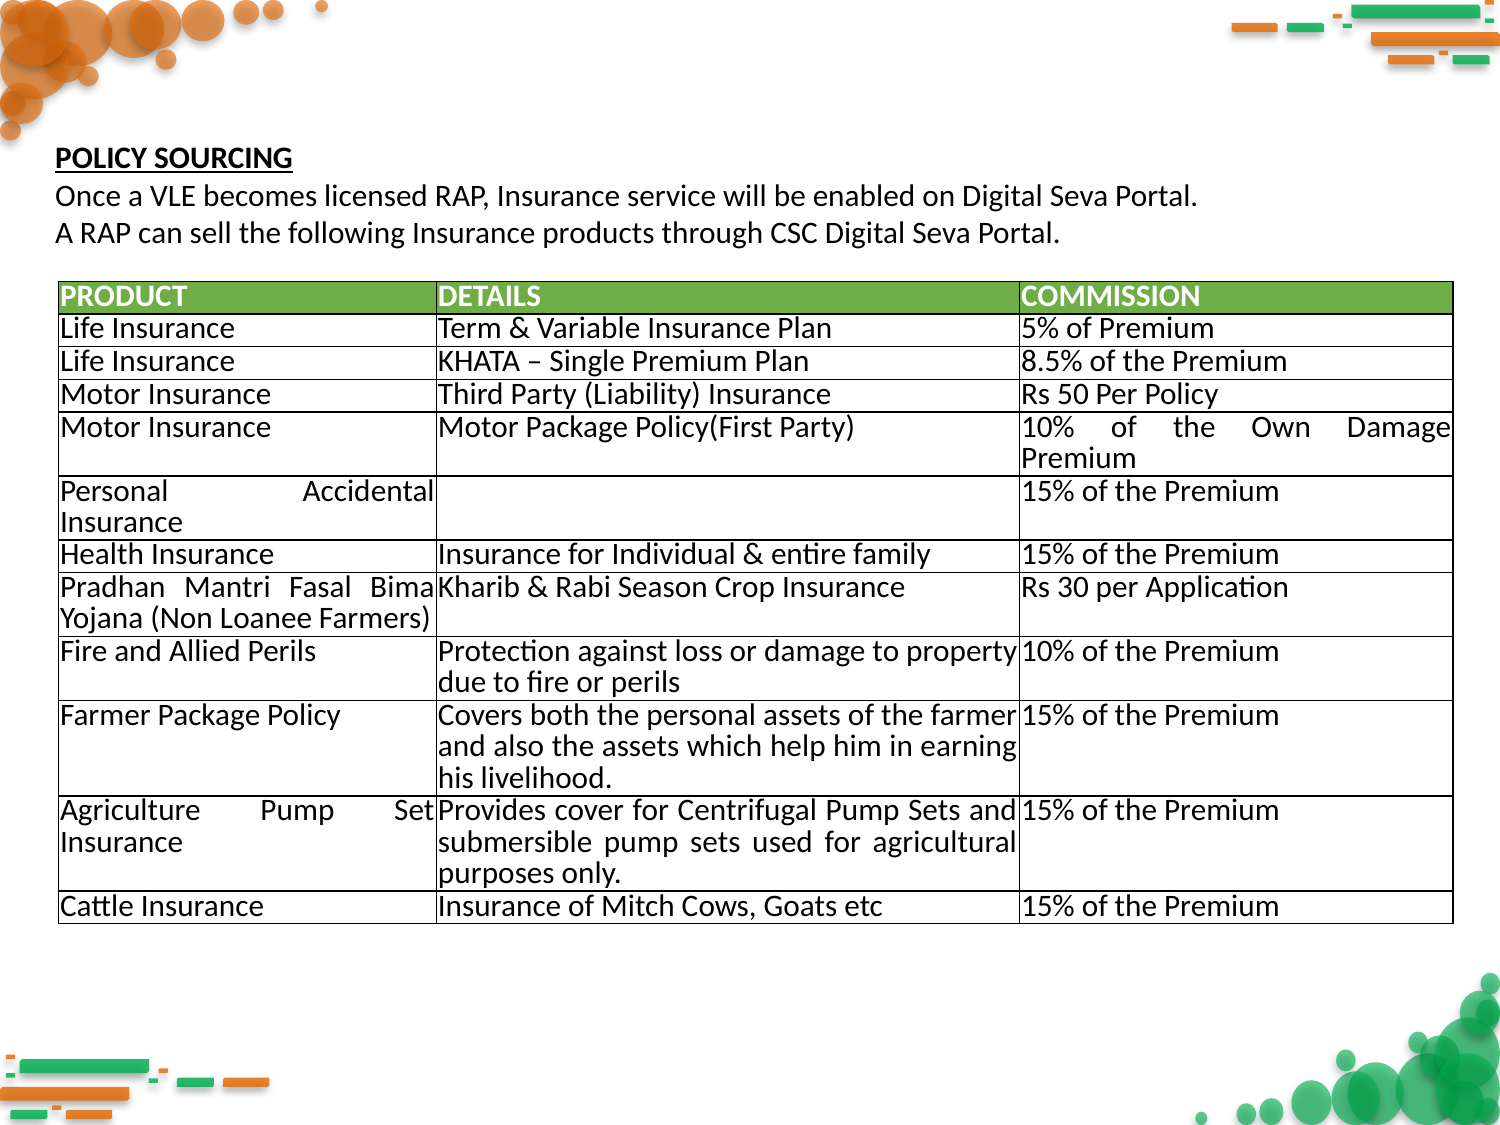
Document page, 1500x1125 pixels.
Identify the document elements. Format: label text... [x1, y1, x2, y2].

table_cell Motor Package Policy(First Party) [437, 413, 1019, 475]
table_cell 15% of the Premium [1020, 701, 1452, 795]
table_cell 15% of the Premium [1020, 797, 1452, 890]
table_cell Covers both the personal assets of the farmer and also the assets which help him in earning his livelihood. [437, 701, 1019, 795]
table_cell Farmer Package Policy [59, 701, 436, 795]
table_cell Term & Variable Insurance Plan [437, 315, 1019, 346]
table_cell Insurance of Mitch Cows, Goats etc [437, 892, 1019, 923]
table_cell 15% of the Premium [1020, 541, 1452, 572]
table_cell Cattle Insurance [59, 892, 436, 923]
table_cell [437, 477, 1019, 539]
table_cell 8.5% of the Premium [1020, 347, 1452, 379]
table_cell Fire and Allied Perils [59, 637, 436, 700]
table_cell Motor Insurance [59, 413, 436, 475]
table_cell 5% of Premium [1020, 315, 1452, 346]
table_cell Health Insurance [59, 541, 436, 572]
table_header PRODUCT [59, 282, 436, 313]
table_cell Rs 30 per Application [1020, 573, 1452, 636]
table_cell KHATA – Single Premium Plan [437, 347, 1019, 379]
table_cell Pradhan Mantri Fasal Bima Yojana (Non Loanee Farmers) [59, 573, 436, 636]
table_cell Insurance for Individual & entire family [437, 541, 1019, 572]
table_cell 15% of the Premium [1020, 892, 1452, 923]
table_header COMMISSION [1020, 282, 1452, 313]
table_cell Life Insurance [59, 315, 436, 346]
table_cell Agriculture Pump Set Insurance [59, 797, 436, 890]
text_box POLICY SOURCING Once a VLE becomes licensed RAP, Insurance service will be enabled on Digital Seva Portal. A RAP can sell the following Insurance products through CSC Digital Seva Portal. [46, 132, 1220, 255]
table_cell Life Insurance [59, 347, 436, 379]
table_cell Motor Insurance [59, 380, 436, 411]
table_cell Provides cover for Centrifugal Pump Sets and submersible pump sets used for agricultural purposes only. [437, 797, 1019, 890]
table_cell Third Party (Liability) Insurance [437, 380, 1019, 411]
table_cell Personal Accidental Insurance [59, 477, 436, 539]
table_cell Kharib & Rabi Season Crop Insurance [437, 573, 1019, 636]
table_cell 10% of the Own Damage Premium [1020, 413, 1452, 475]
table_cell 10% of the Premium [1020, 637, 1452, 700]
table_cell 15% of the Premium [1020, 477, 1452, 539]
table_cell Rs 50 Per Policy [1020, 380, 1452, 411]
table_header DETAILS [437, 282, 1019, 313]
table_cell Protection against loss or damage to property due to fire or perils [437, 637, 1019, 700]
